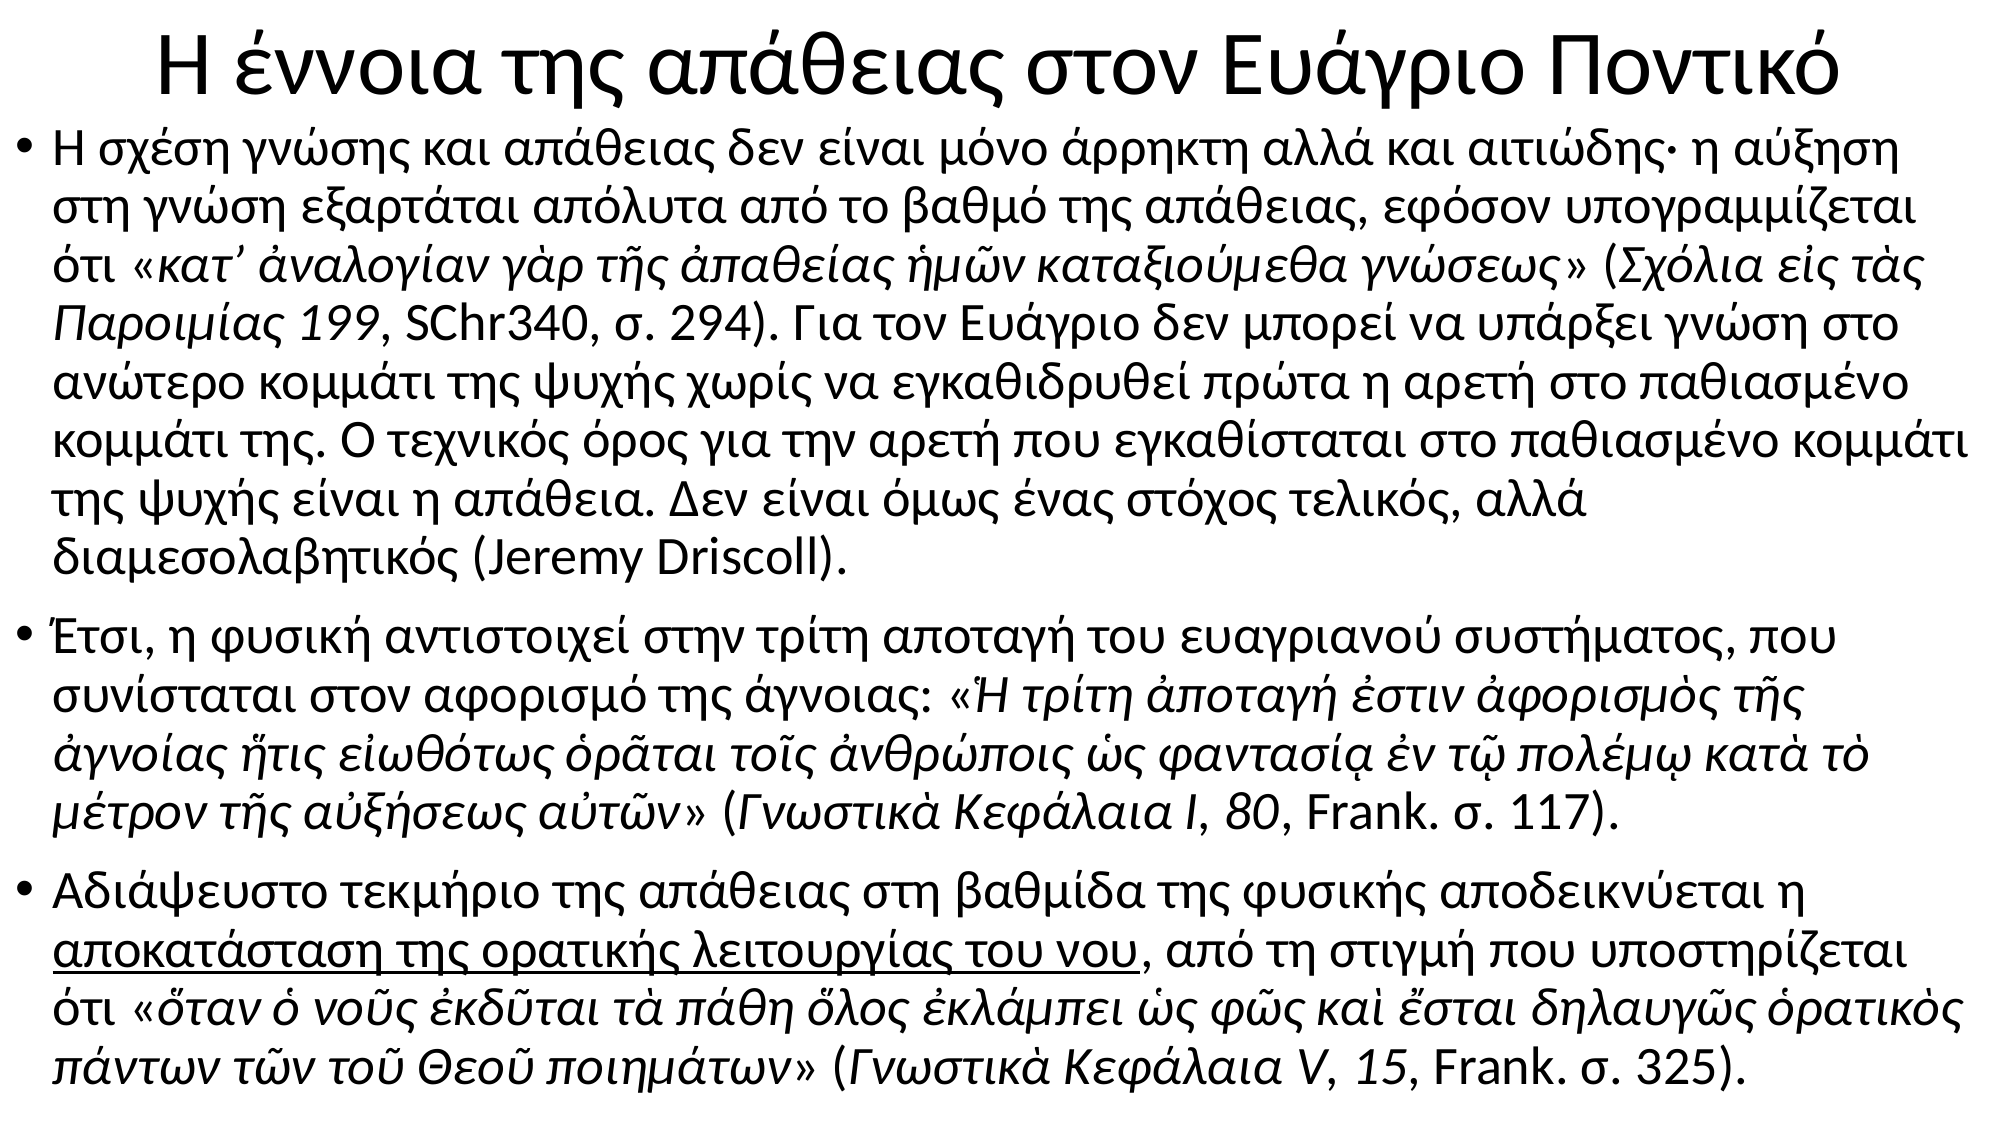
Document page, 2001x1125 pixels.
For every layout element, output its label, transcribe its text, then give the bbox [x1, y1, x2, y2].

list Η σχέση γνώσης και απάθειας δεν είναι μόνο άρρηκτη αλλά και αιτιώδης· η αύξηση στη γνώση εξαρτάται απόλυτα από το βαθμό της απάθειας, εφόσον υπογραμμίζεται ότι «κατ’ ἀναλογίαν γὰρ τῆς ἀπαθείας ἡμῶν καταξιούμεθα γνώσεως» (Σχόλια εἰς τὰς Παροιμίας 199, SChr340, σ. 294). Για τον Ευάγριο δεν μπορεί να υπάρξει γνώση στο ανώτερο κομμάτι της ψυχής χωρίς να εγκαθιδρυθεί πρώτα η αρετή στο παθιασμένο κομμάτι της. Ο τεχνικός όρος για την αρετή που εγκαθίσταται στο παθιασμένο κομμάτι της ψυχής είναι η απάθεια. Δεν είναι όμως ένας στόχος τελικός, αλλά διαμεσολαβητικός (Jeremy Driscoll). Έτσι, η φυσική αντιστοιχεί στην τρίτη αποταγή του ευαγριανού συστήματος, που συνίσταται στον αφορισμό της άγνοιας: «Ἡ τρίτη ἀποταγή ἐστιν ἀφορισμὸς τῆς ἀγνοίας ἥτις εἰωθότως ὁρᾶται τοῖς ἀνθρώποις ὡς φαντασίᾳ ἐν τῷ πολέμῳ κατὰ τὸ μέτρον τῆς αὐξήσεως αὐτῶν» (Γνωστικὰ Κεφάλαια Ι, 80, Frank. σ. 117). Αδιάψευστο τεκμήριο της απάθειας στη βαθμίδα της φυσικής αποδεικνύεται η αποκατάσταση της ορατικής λειτουργίας του νου, από τη στιγμή που υποστηρίζεται ότι «ὅταν ὁ νοῦς ἐκδῦται τὰ πάθη ὅλος ἐκλάμπει ὡς φῶς καὶ ἔσται δηλαυγῶς ὁρατικὸς πάντων τῶν τοῦ Θεοῦ ποιημάτων» (Γνωστικὰ Κεφάλαια V, 15, Frank. σ. 325). [0, 111, 2000, 1122]
title Η έννοια της απάθειας στον Ευάγριο Ποντικό [137, 3, 1863, 111]
